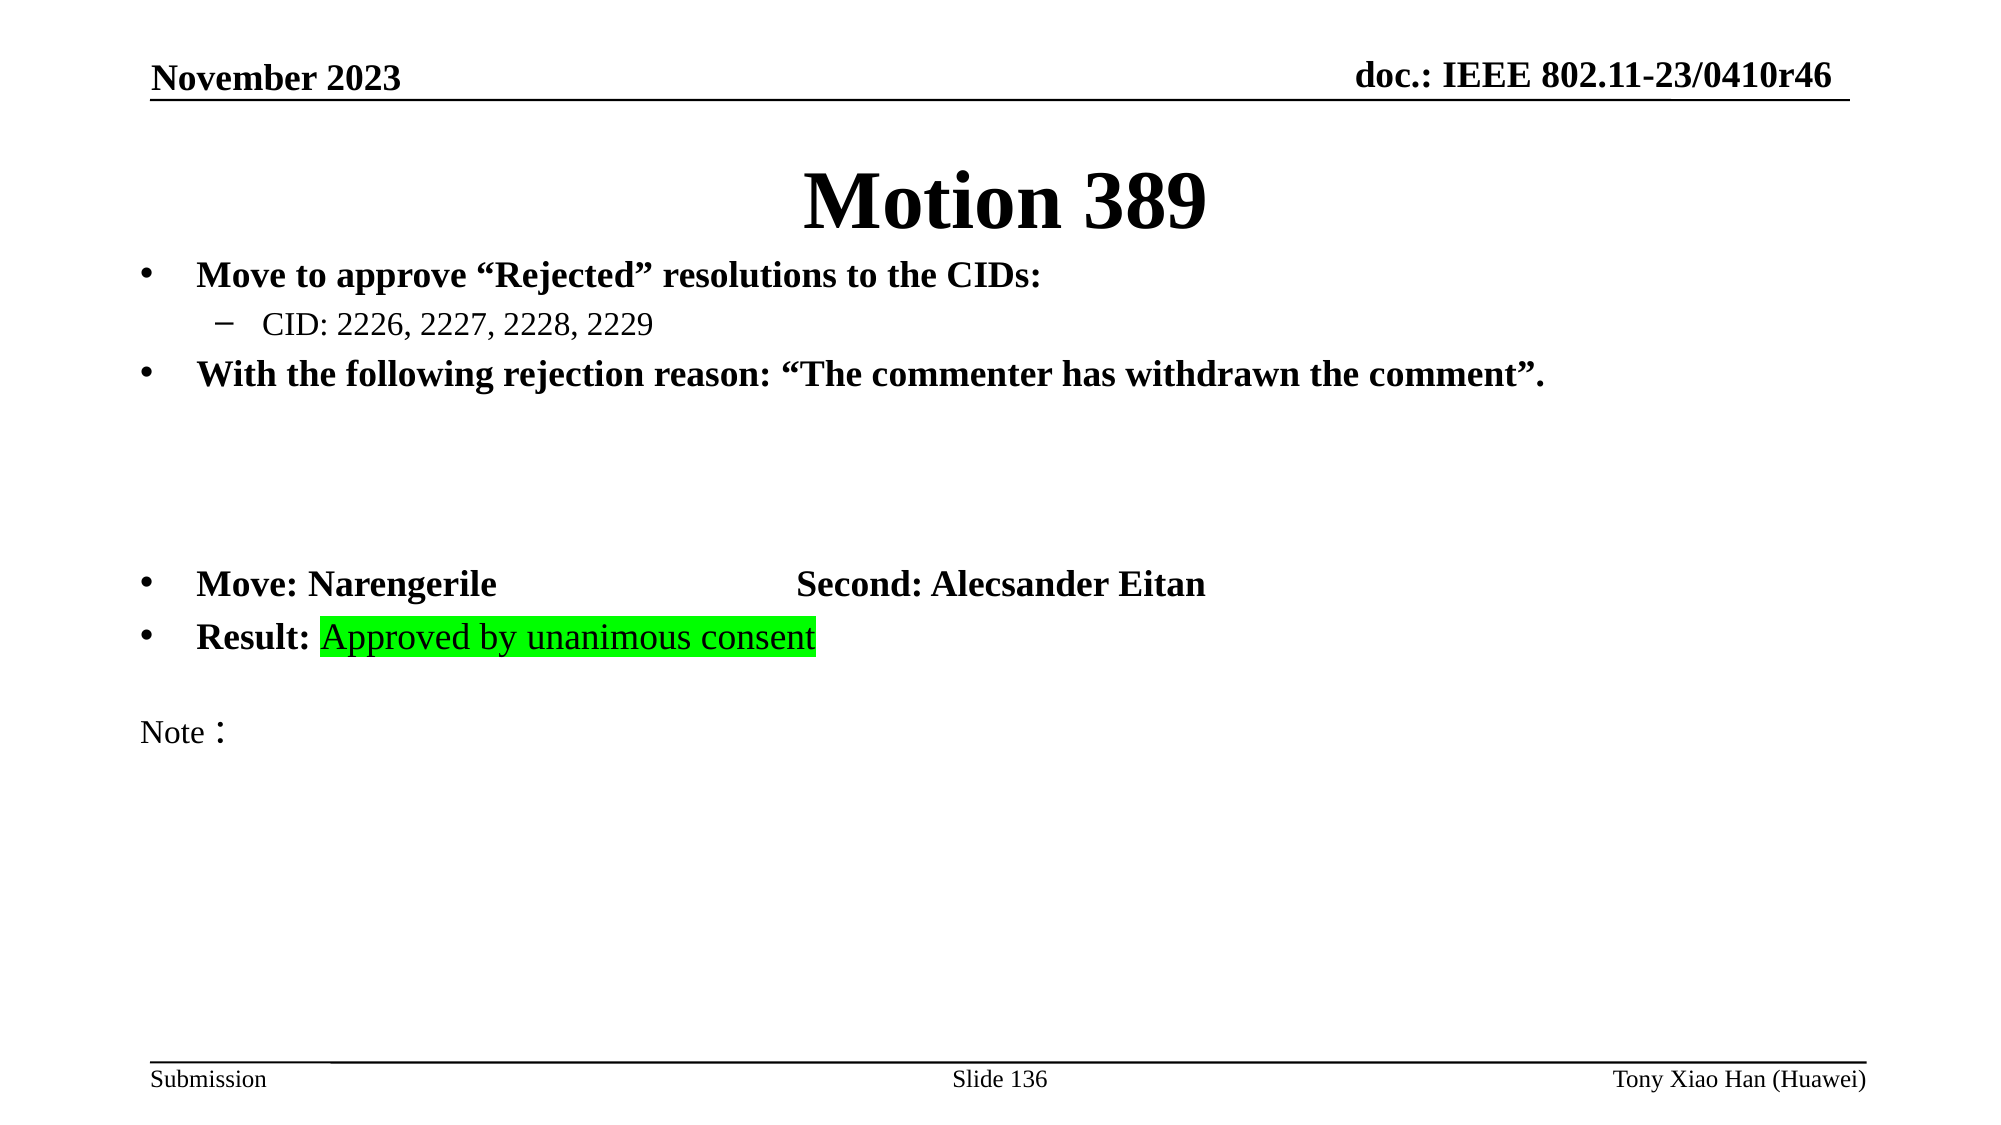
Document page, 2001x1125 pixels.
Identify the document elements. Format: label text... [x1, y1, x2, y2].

text_box Move to approve “Rejected” resolutions to the CIDs: CID: 2226, 2227, 2228, 2229 With the following rejection reason: “The commenter has withdrawn the comment”. Move: Narengerile Second: Alecsander Eitan Result: Approved by unanimous consent Note： [125, 212, 1888, 900]
text_box Motion 389 [368, 137, 1644, 212]
